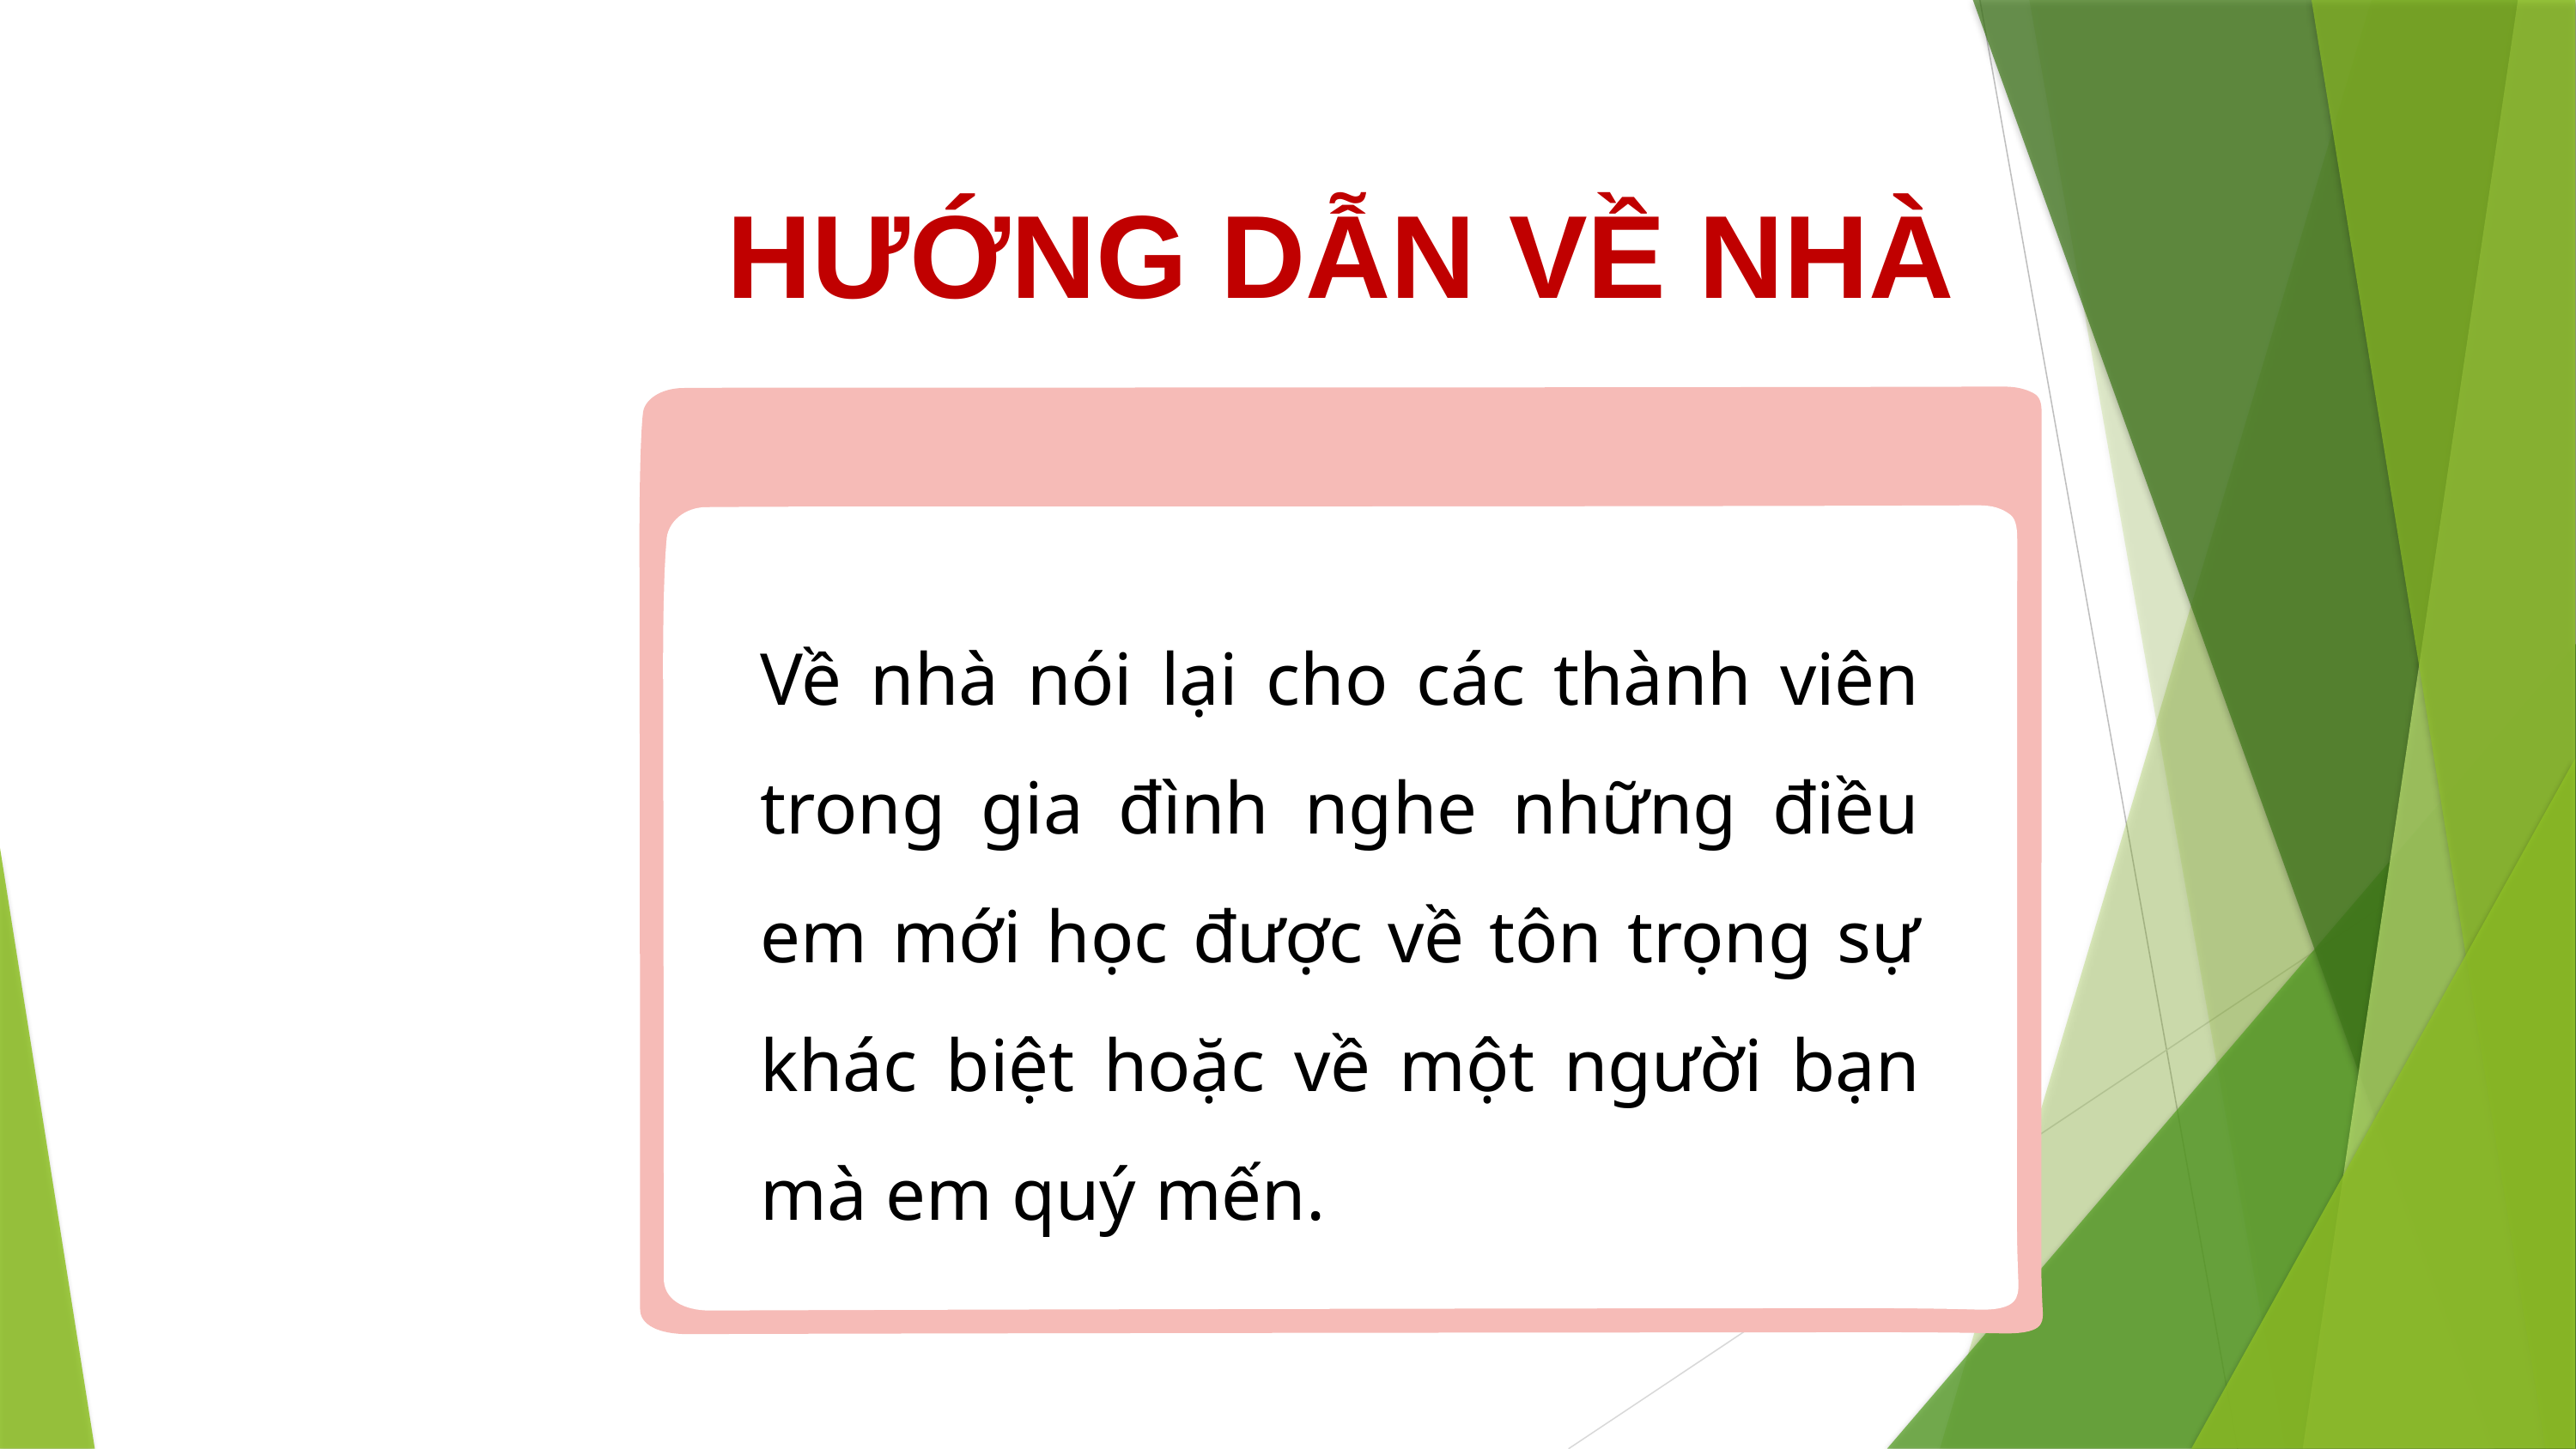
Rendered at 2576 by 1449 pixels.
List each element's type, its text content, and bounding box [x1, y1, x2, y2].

text_box HƯỚNG DẪN VỀ NHÀ [713, 109, 1970, 323]
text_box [639, 385, 2044, 1335]
